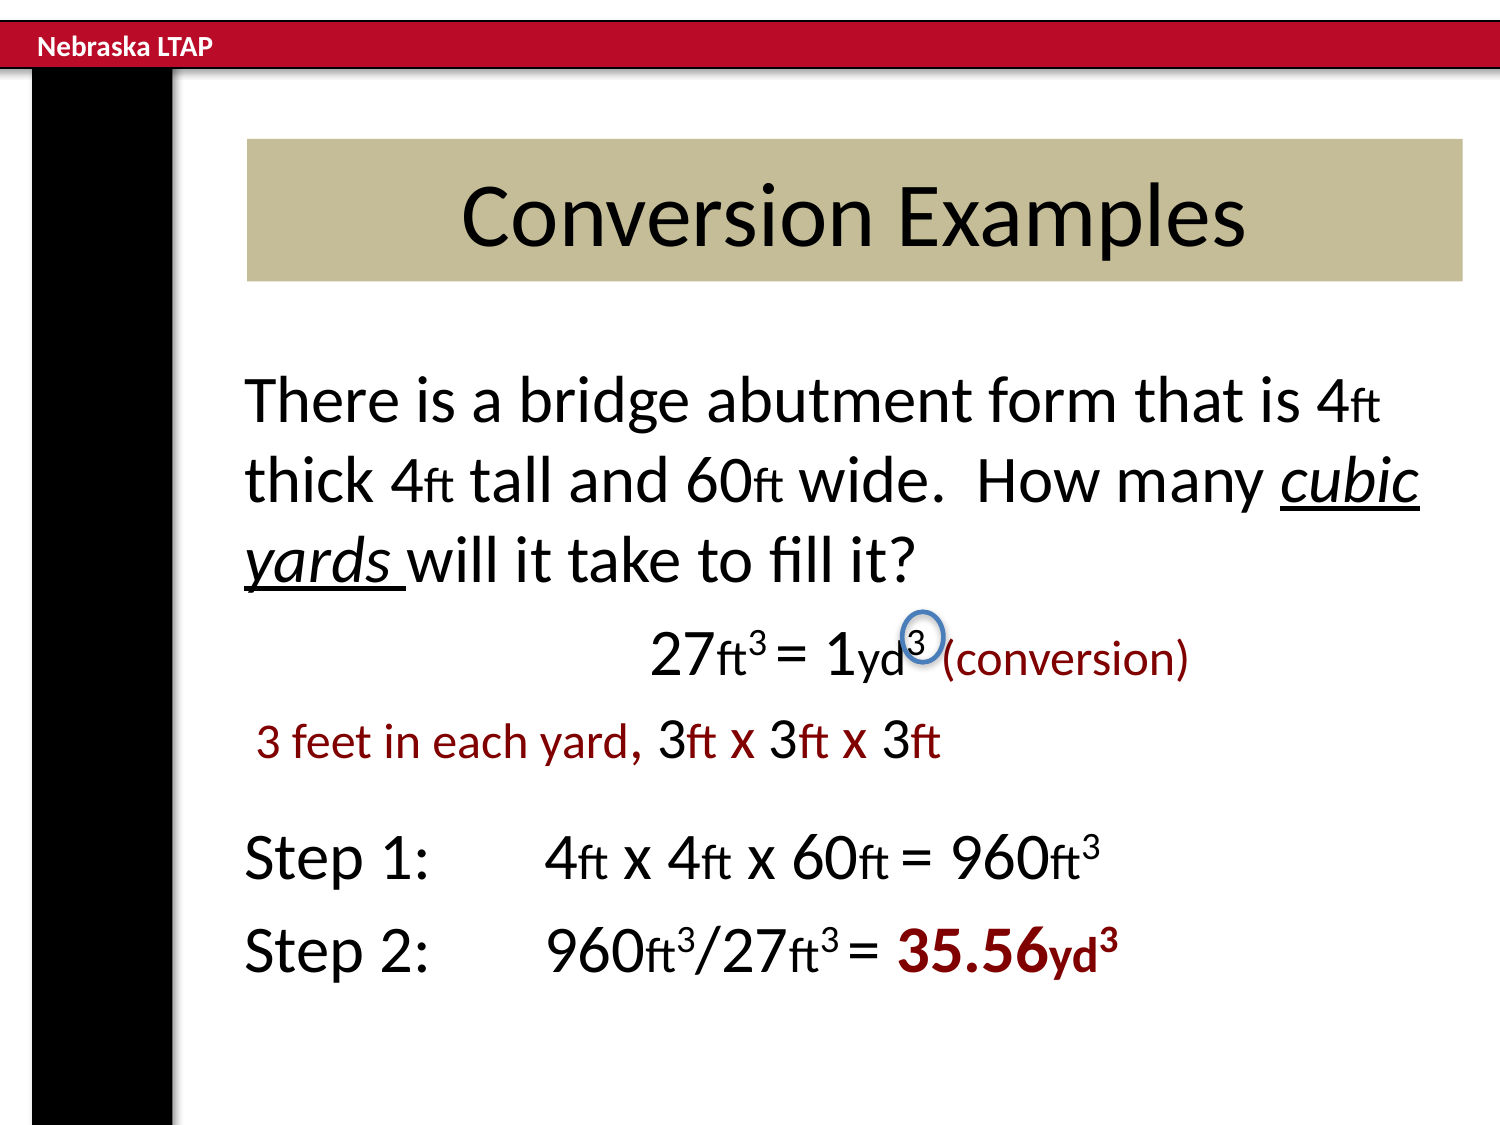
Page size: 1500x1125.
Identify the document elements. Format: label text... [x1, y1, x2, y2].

list There is a bridge abutment form that is 4ft thick 4ft tall and 60ft wide. How many cubic yards will it take to fill it? 27ft3 = 1yd3 (conversion) 3 feet in each yard, 3ft x 3ft x 3ft Step 1: 4ft x 4ft x 60ft = 960ft3 Step 2: 960ft3/27ft3 = 35.56yd3 [229, 348, 1463, 1071]
text_box [901, 610, 945, 664]
title Conversion Examples [247, 138, 1463, 282]
